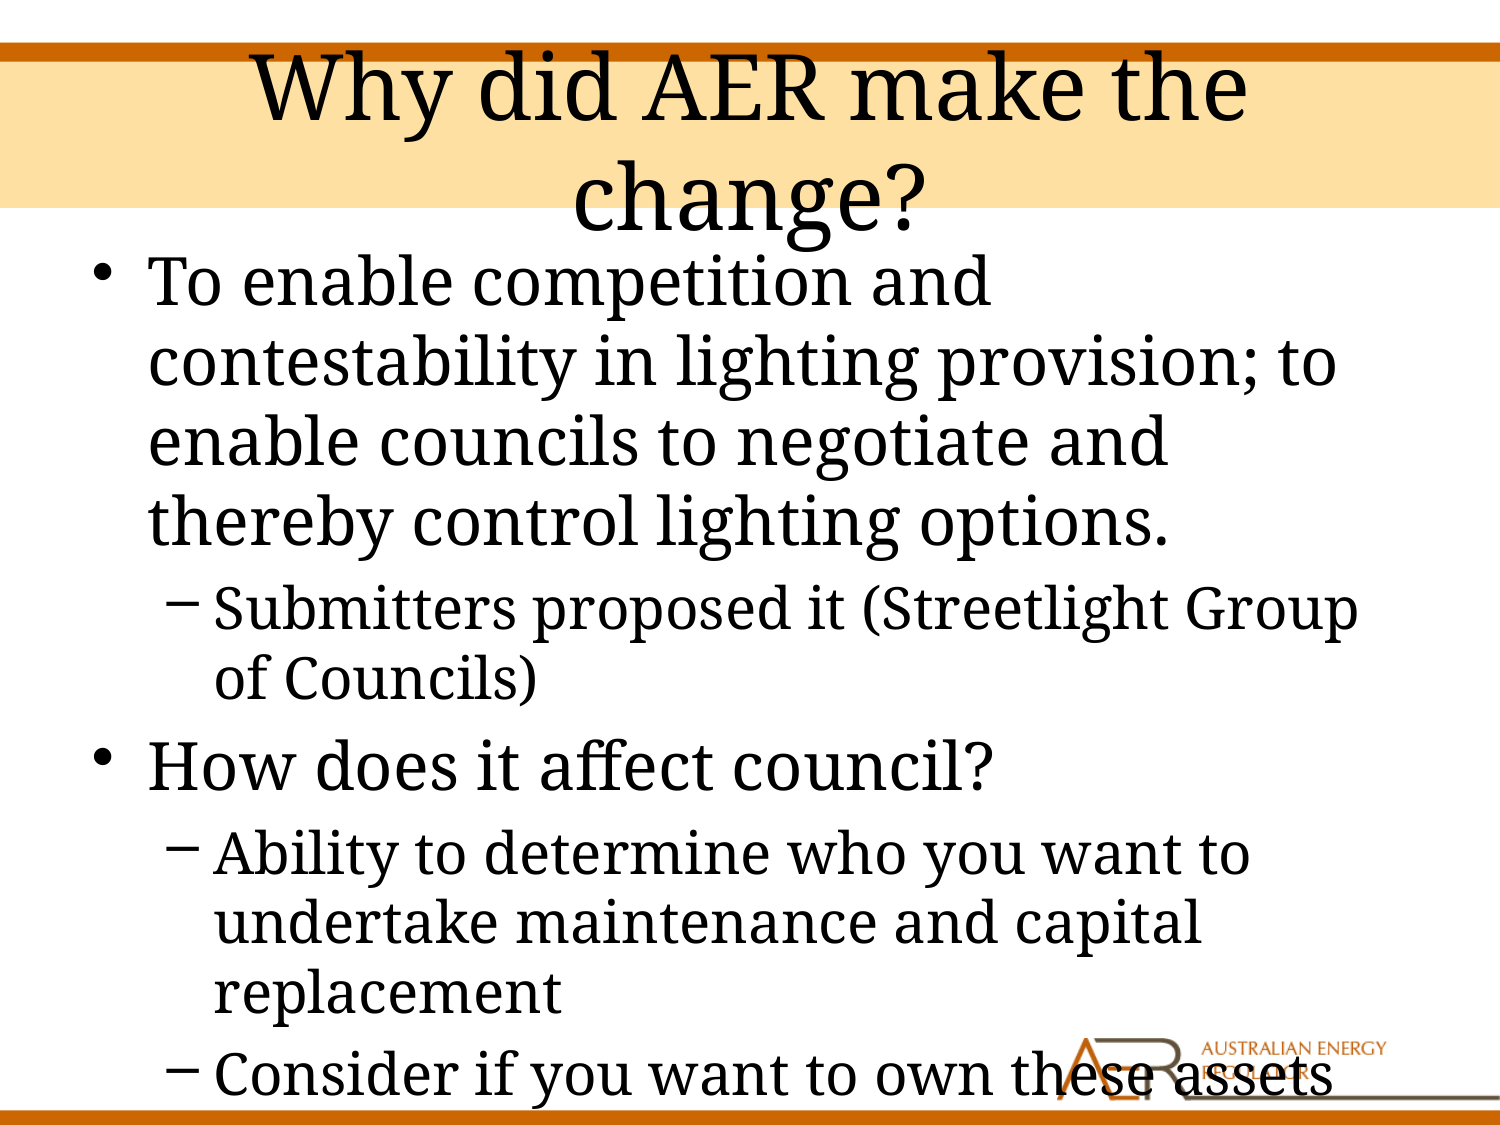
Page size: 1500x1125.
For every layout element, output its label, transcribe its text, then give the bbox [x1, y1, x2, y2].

list To enable competition and contestability in lighting provision; to enable councils to negotiate and thereby control lighting options. Submitters proposed it (Streetlight Group of Councils) How does it affect council? Ability to determine who you want to undertake maintenance and capital replacement Consider if you want to own these assets Negotiate prices, and decide how (individual or collective) [76, 231, 1427, 975]
picture [1057, 1038, 1500, 1101]
title Why did AER make the change? [75, 45, 1425, 233]
